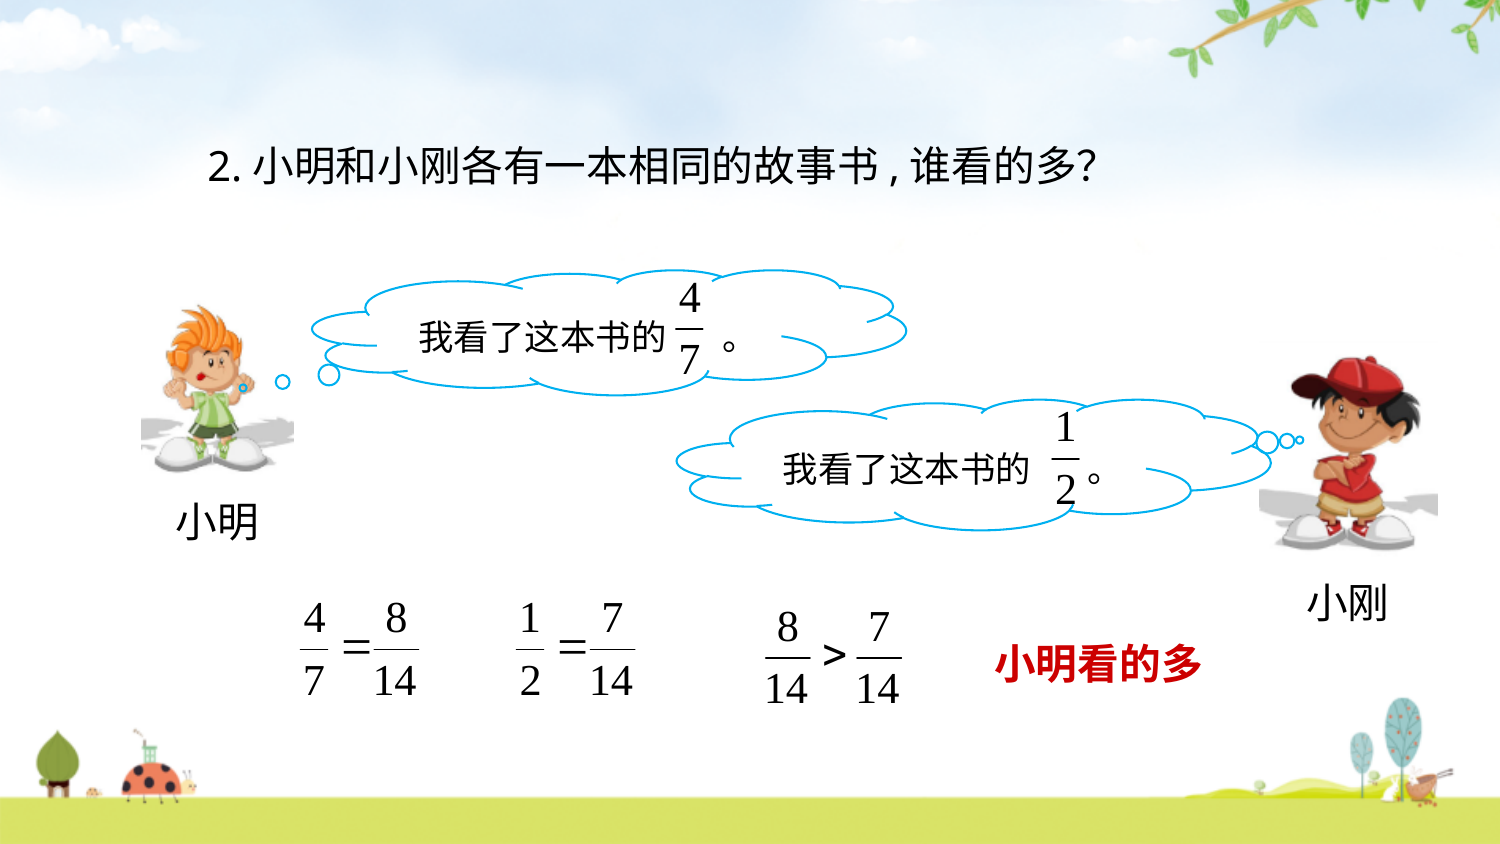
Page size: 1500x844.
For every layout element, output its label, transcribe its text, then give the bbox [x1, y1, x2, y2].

text_box 小刚 [1295, 572, 1401, 633]
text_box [509, 590, 643, 705]
text_box 小明 [164, 489, 271, 551]
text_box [758, 598, 910, 714]
text_box 我看了这本书的 。 [675, 398, 1066, 532]
text_box 我看了这本书的 。 [713, 269, 908, 381]
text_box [668, 269, 713, 385]
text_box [1044, 399, 1090, 515]
text_box 2.小明和小刚各有一本相同的故事书,谁看的多？ [196, 119, 1110, 196]
text_box 我看了这本书的 。 [310, 269, 693, 397]
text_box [293, 590, 427, 705]
text_box 小明看的多 [983, 632, 1362, 694]
picture [0, 0, 1500, 844]
text_box 我看了这本书的 。 [1090, 398, 1259, 516]
